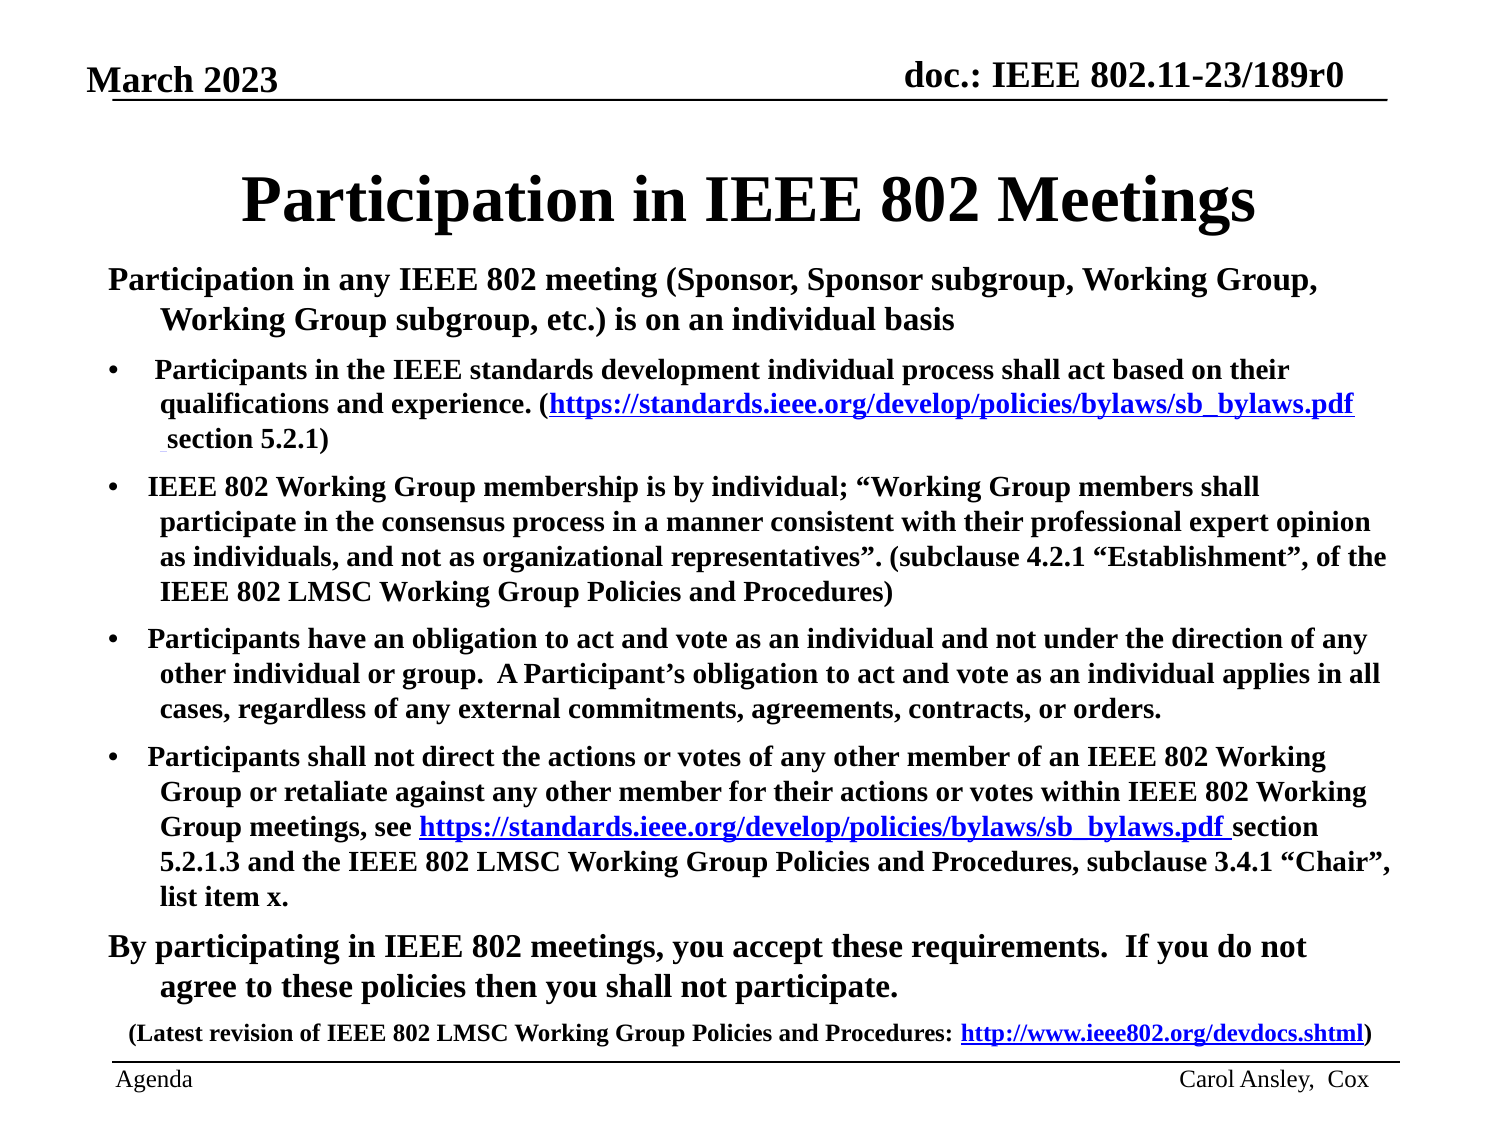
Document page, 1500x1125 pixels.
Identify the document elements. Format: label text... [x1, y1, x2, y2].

text_box Participation in any IEEE 802 meeting (Sponsor, Sponsor subgroup, Working Group, Working Group subgroup, etc.) is on an individual basis • Participants in the IEEE standards development individual process shall act based on their qualifications and experience. (https://standards.ieee.org/develop/policies/bylaws/sb_bylaws.pdf section 5.2.1) • IEEE 802 Working Group membership is by individual; “Working Group members shall participate in the consensus process in a manner consistent with their professional expert opinion as individuals, and not as organizational representatives”. (subclause 4.2.1 “Establishment”, of the IEEE 802 LMSC Working Group Policies and Procedures) • Participants have an obligation to act and vote as an individual and not under the direction of any other individual or group. A Participant’s obligation to act and vote as an individual applies in all cases, regardless of any external commitments, agreements, contracts, or orders. • Participants shall not direct the actions or votes of any other member of an IEEE 802 Working Group or retaliate against any other member for their actions or votes within IEEE 802 Working Group meetings, see https://standards.ieee.org/develop/policies/bylaws/sb_bylaws.pdf section 5.2.1.3 and the IEEE 802 LMSC Working Group Policies and Procedures, subclause 3.4.1 “Chair”, list item x. By participating in IEEE 802 meetings, you accept these requirements. If you do not agree to these policies then you shall not participate. (Latest revision of IEEE 802 LMSC Working Group Policies and Procedures: http://www.ieee802.org/devdocs.shtml) [99, 249, 1400, 1055]
text_box Participation in IEEE 802 Meetings [112, 147, 1388, 243]
